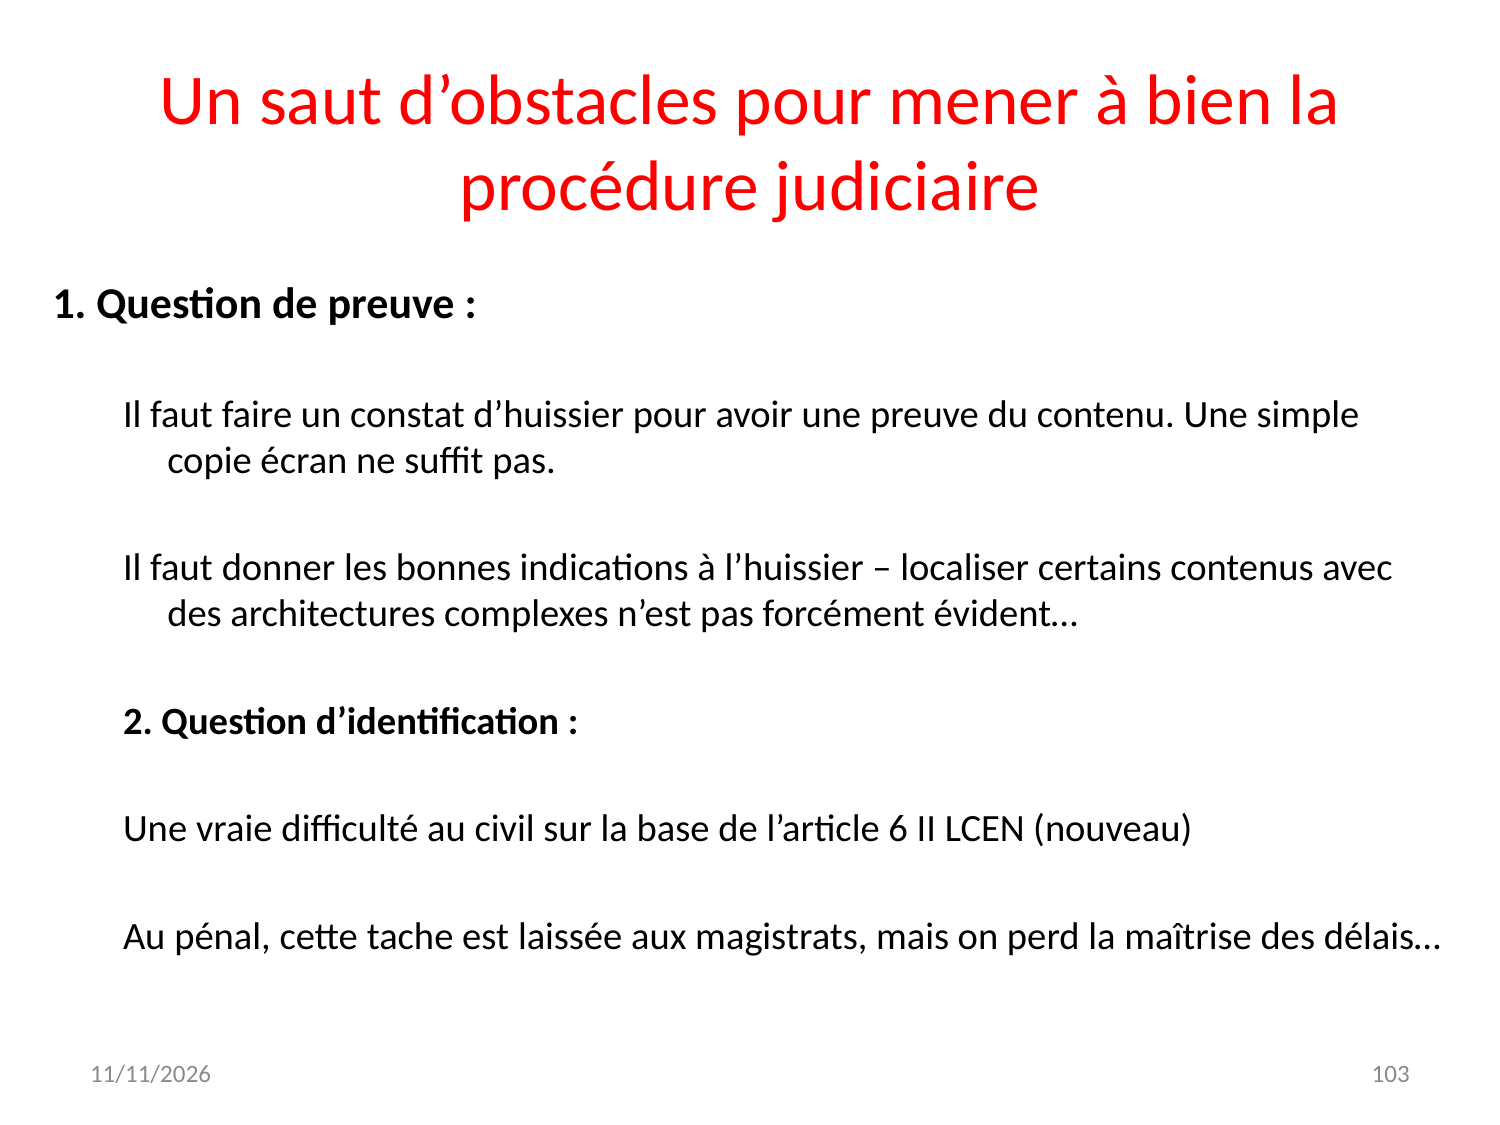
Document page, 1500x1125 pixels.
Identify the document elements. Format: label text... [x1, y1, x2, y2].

slide_number 103 [1074, 1042, 1425, 1103]
title Un saut d’obstacles pour mener à bien la procédure judiciaire [75, 45, 1425, 233]
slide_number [75, 1042, 425, 1103]
list 1. Question de preuve : Il faut faire un constat d’huissier pour avoir une preuve du contenu. Une simple copie écran ne suffit pas. Il faut donner les bonnes indications à l’huissier – localiser certains contenus avec des architectures complexes n’est pas forcément évident… 2. Question d’identification : Une vraie difficulté au civil sur la base de l’article 6 II LCEN (nouveau) Au pénal, cette tache est laissée aux magistrats, mais on perd la maîtrise des délais… [37, 267, 1463, 1009]
